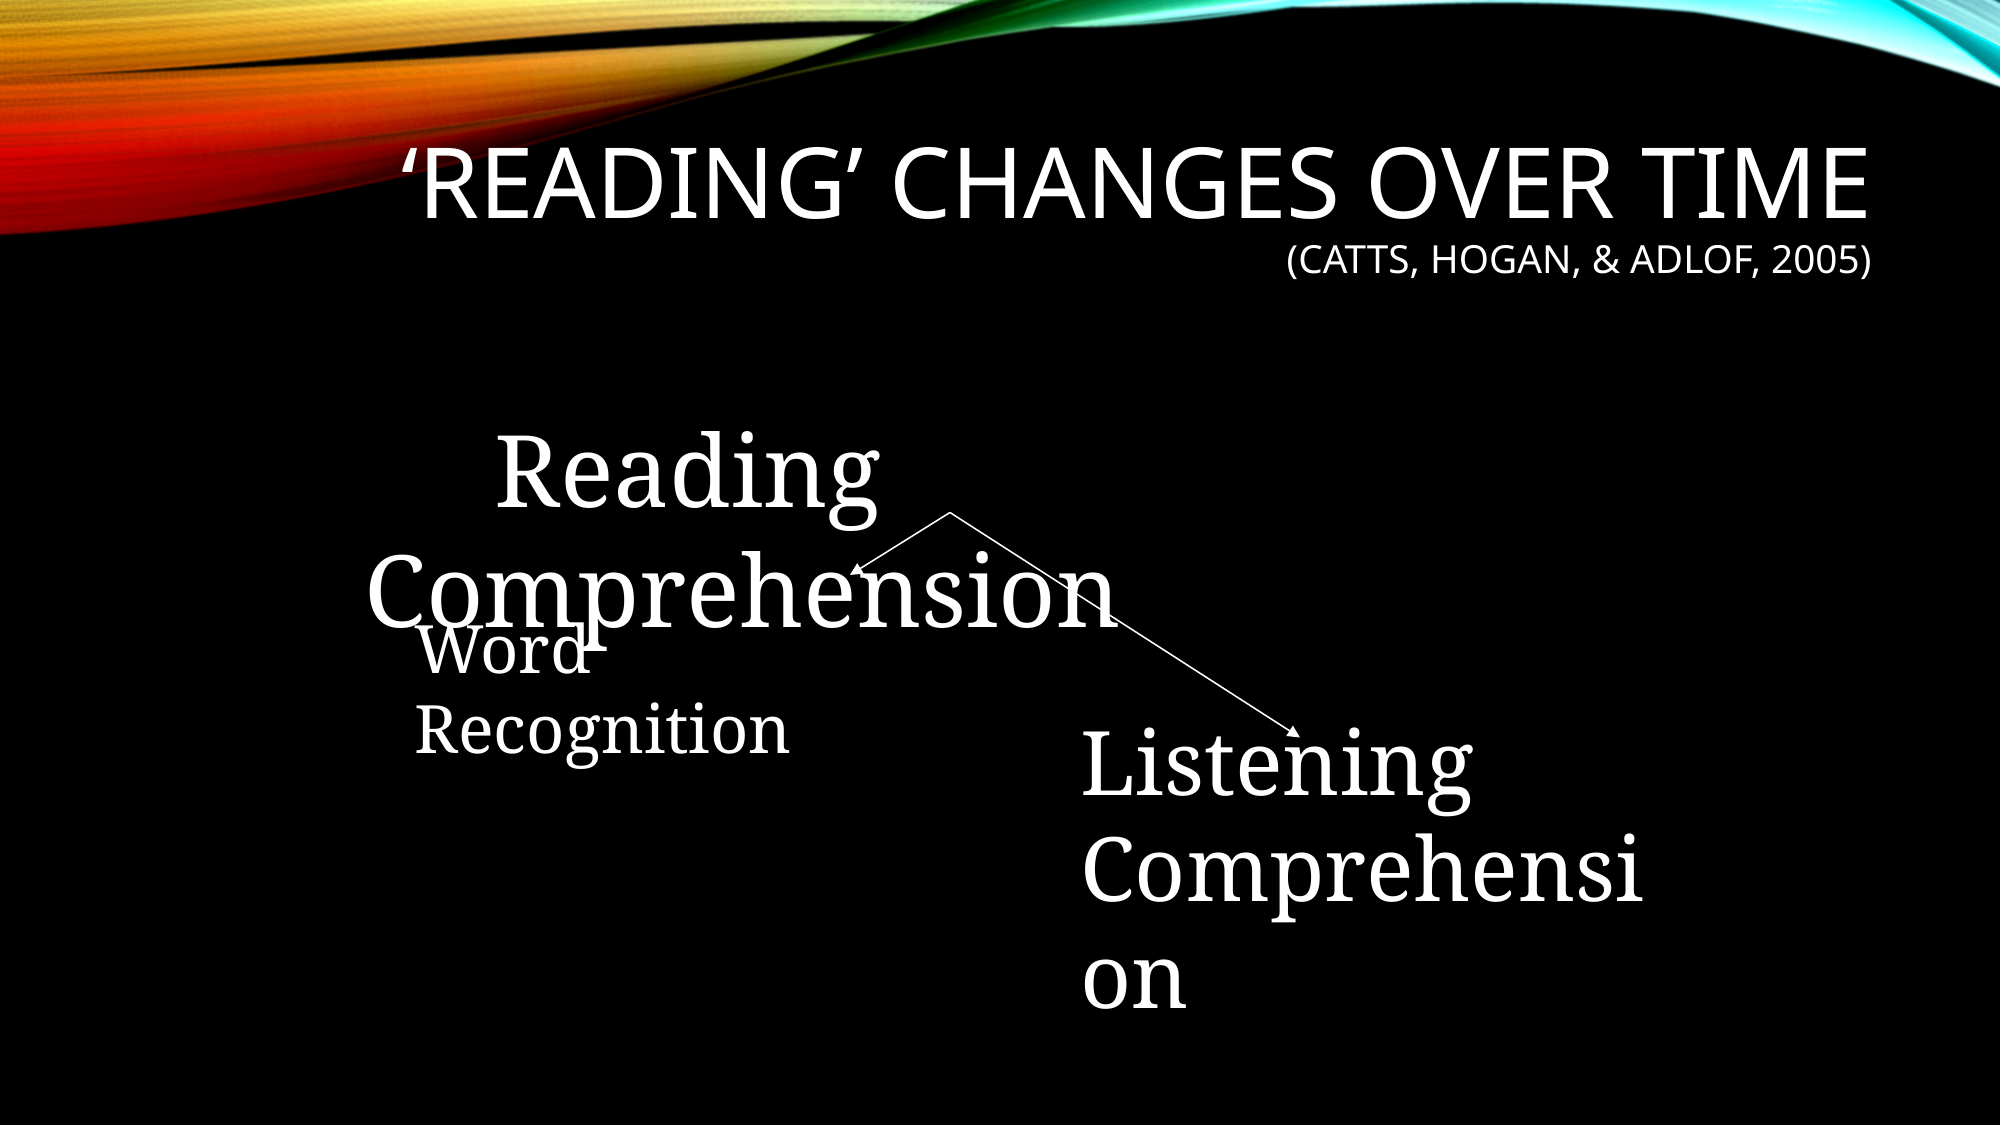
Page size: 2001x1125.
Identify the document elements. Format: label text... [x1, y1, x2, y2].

picture [0, 0, 2000, 237]
text_box Word Recognition [399, 599, 1000, 775]
title ‘Reading’ changes over time (Catts, Hogan, & Adlof, 2005) [310, 125, 1888, 338]
text_box [849, 512, 950, 575]
text_box Reading Comprehension [349, 399, 1517, 655]
text_box [1149, 562, 1467, 698]
text_box Listening Comprehension [1065, 698, 1666, 1034]
